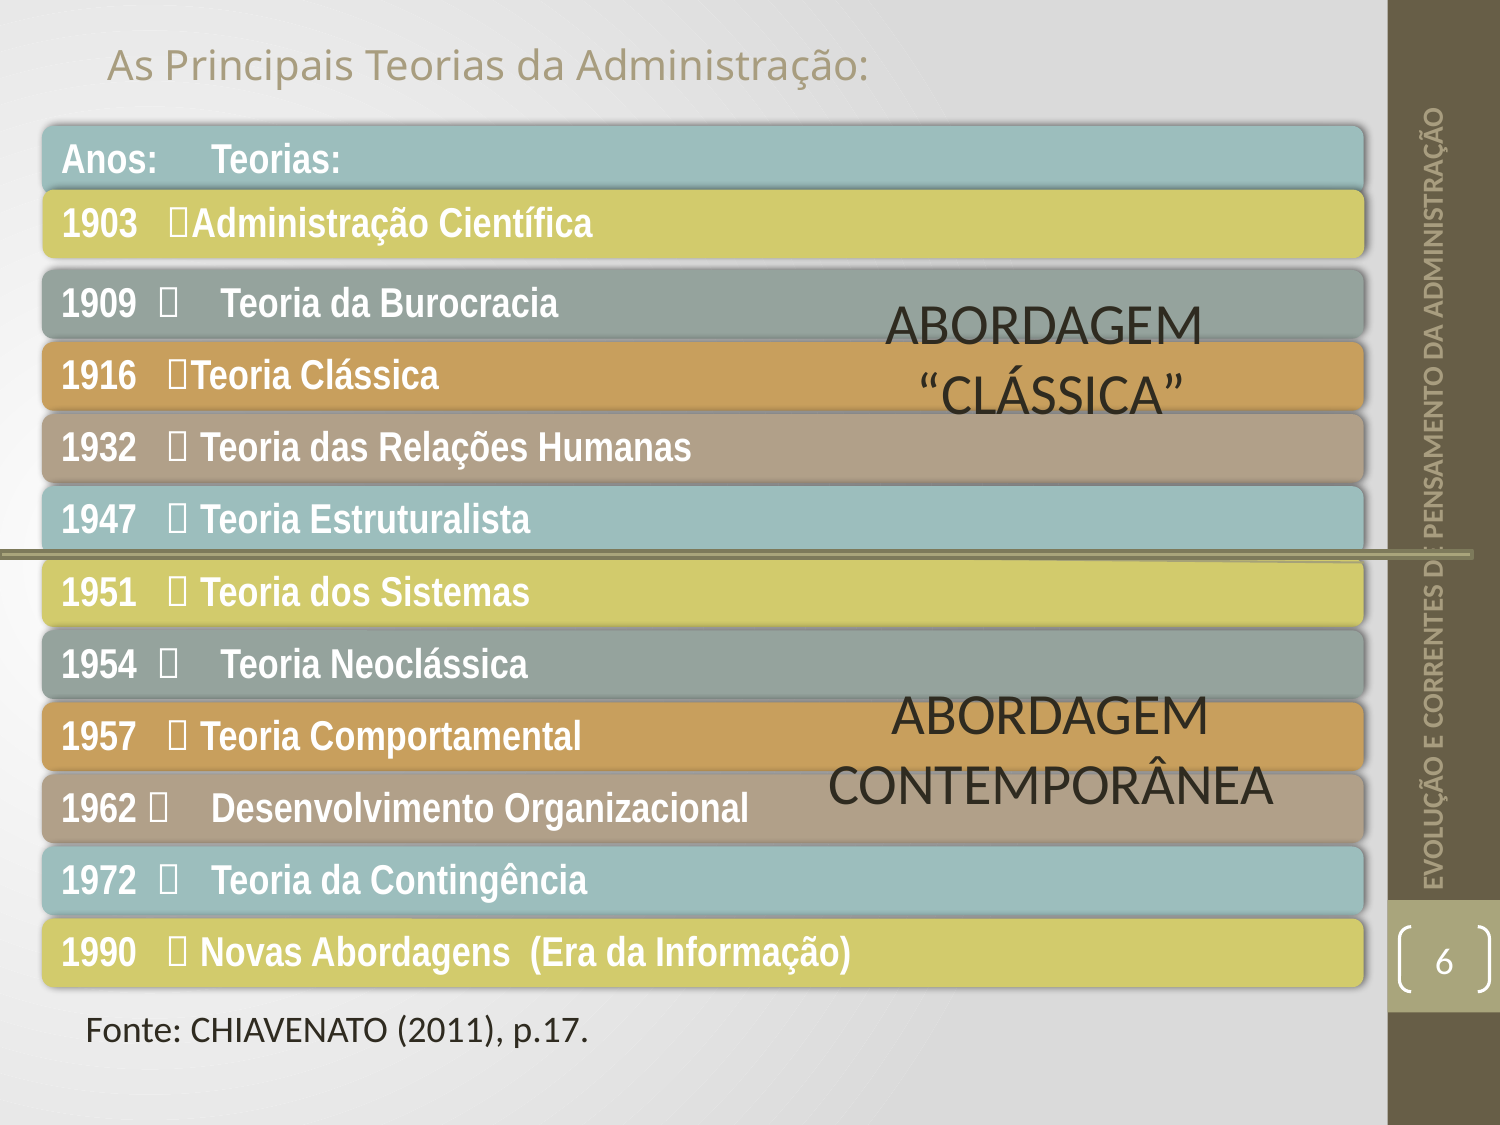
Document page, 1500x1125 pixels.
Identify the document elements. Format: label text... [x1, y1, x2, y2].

slide_number 6 [1397, 925, 1492, 994]
text_box [1375, 549, 1474, 560]
text_box Fonte: CHIAVENATO (2011), p.17. [70, 995, 821, 1058]
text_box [52, 550, 1365, 563]
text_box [40, 124, 1365, 989]
text_box [0, 549, 38, 560]
text_box As Principais Teorias da Administração: [92, 30, 886, 96]
text_box EVOLUÇÃO E CORRENTES DE PENSAMENTO DA ADMINISTRAÇÃO [1406, 24, 1473, 549]
text_box EVOLUÇÃO E CORRENTES DE PENSAMENTO DA ADMINISTRAÇÃO [1406, 560, 1473, 905]
